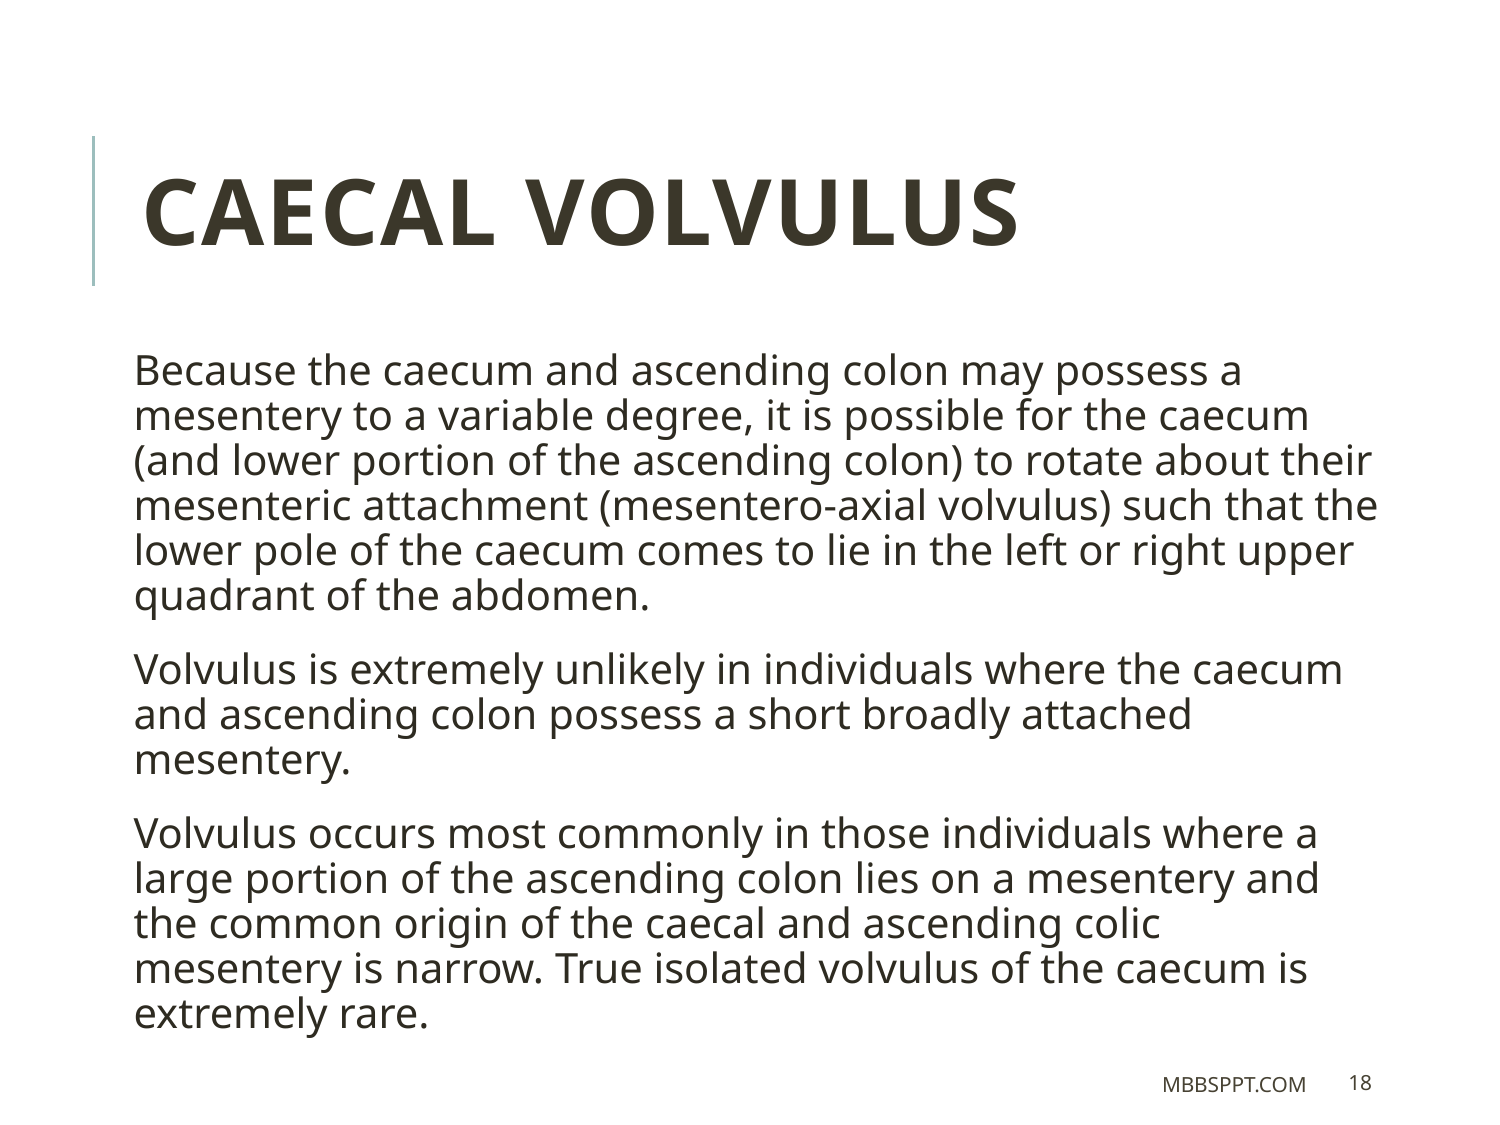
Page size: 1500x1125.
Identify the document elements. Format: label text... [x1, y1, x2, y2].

slide_number 18 [1333, 1061, 1454, 1107]
footer MBBSPPT.COM [595, 1061, 1322, 1107]
text_box Because the caecum and ascending colon may possess a mesentery to a variable degree, it is possible for the caecum (and lower portion of the ascending colon) to rotate about their mesenteric attachment (mesentero-axial volvulus) such that the lower pole of the caecum comes to lie in the left or right upper quadrant of the abdomen. Volvulus is extremely unlikely in individuals where the caecum and ascending colon possess a short broadly attached mesentery. Volvulus occurs most commonly in those individuals where a large portion of the ascending colon lies on a mesentery and the common origin of the caecal and ascending colic mesentery is narrow. True isolated volvulus of the caecum is extremely rare. [126, 341, 1388, 1035]
text_box CAECAL VOLVULUS [125, 95, 1322, 342]
